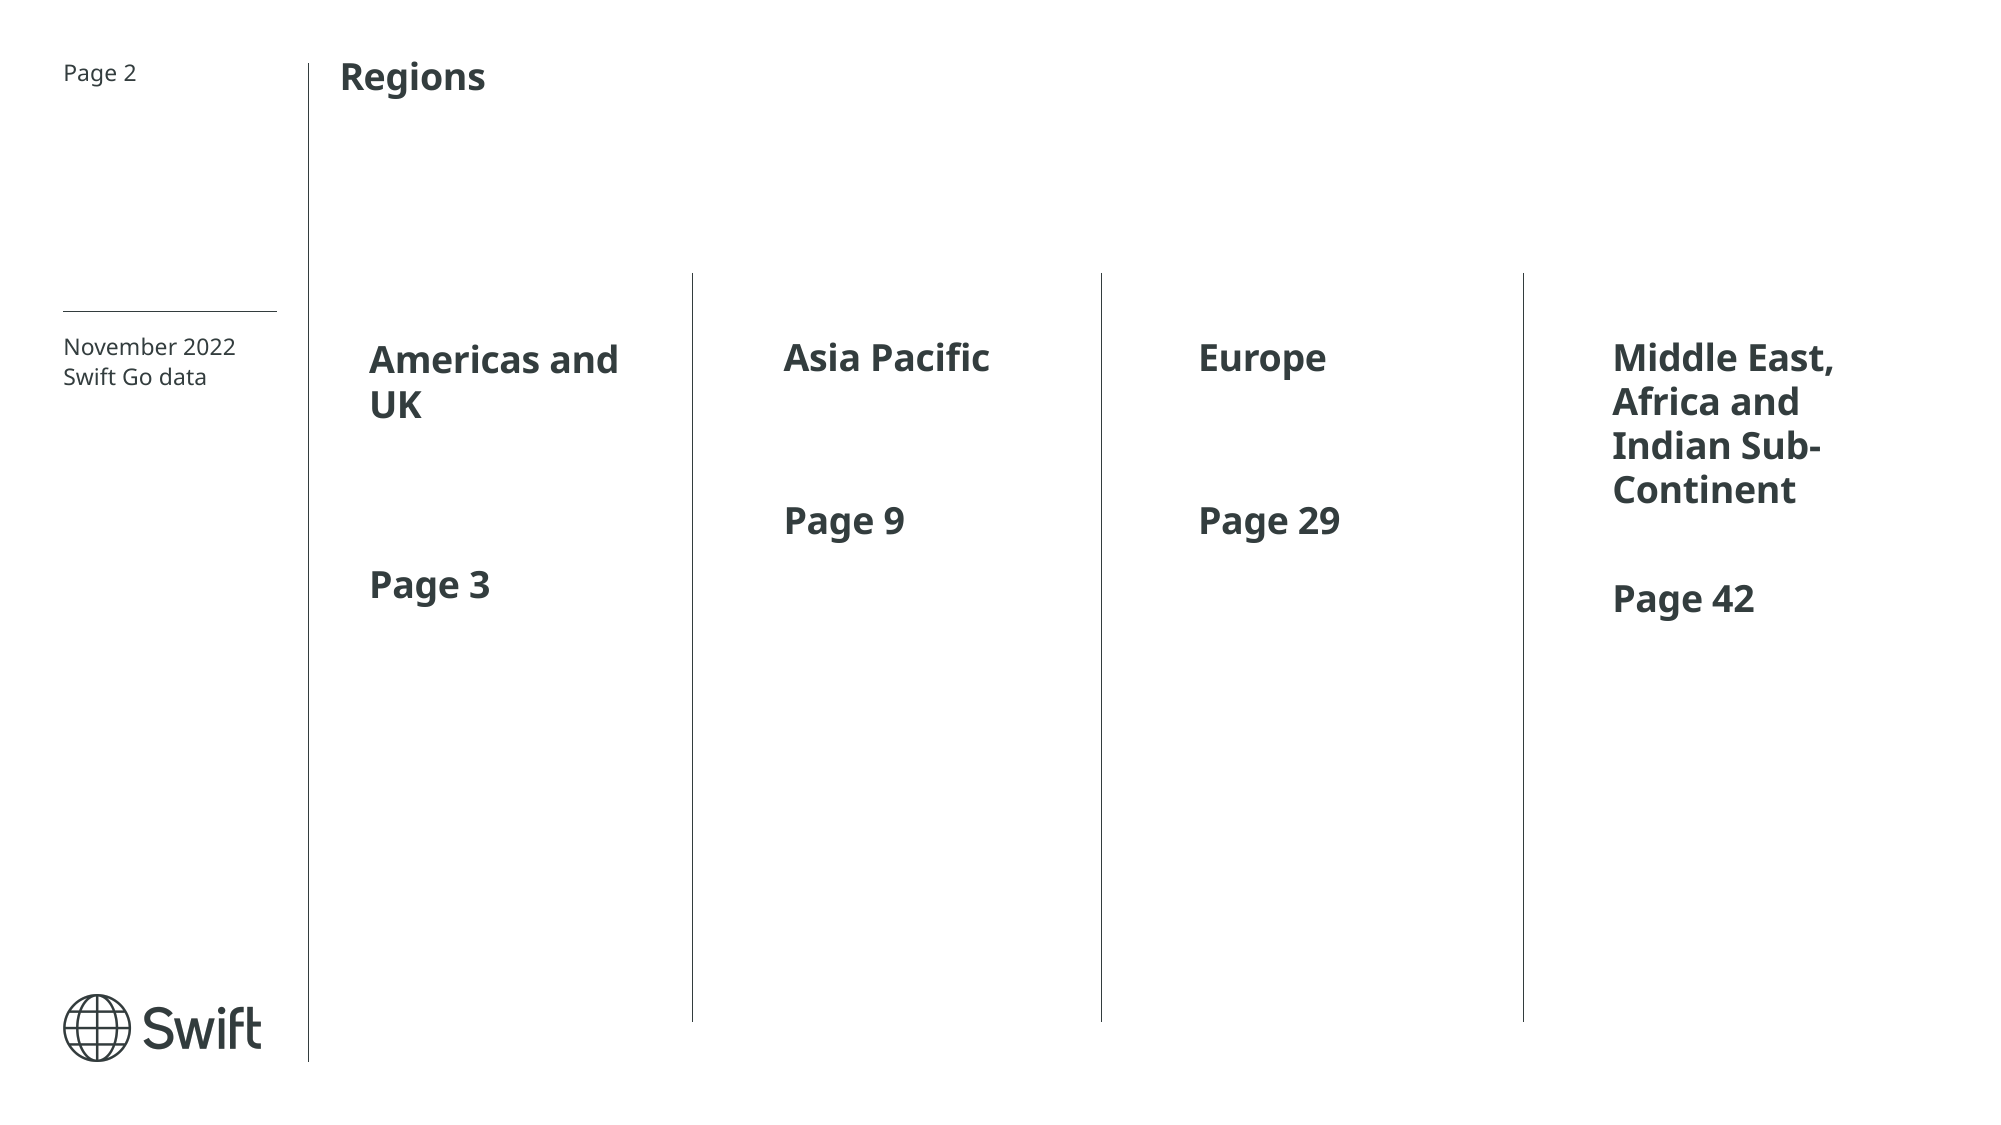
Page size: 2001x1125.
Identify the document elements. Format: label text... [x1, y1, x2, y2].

slide_number Page 2 [63, 58, 278, 88]
footer Swift Go data [63, 362, 278, 687]
picture [63, 994, 261, 1062]
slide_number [63, 333, 278, 362]
list Asia Pacific Page 9 [753, 312, 1108, 1062]
list Regions [339, 54, 1216, 188]
list Middle East, Africa and Indian Sub-Continent Page 42 [1582, 312, 1936, 1062]
list Americas and UK Page 3 [339, 312, 693, 1062]
list Europe Page 29 [1168, 312, 1522, 1062]
